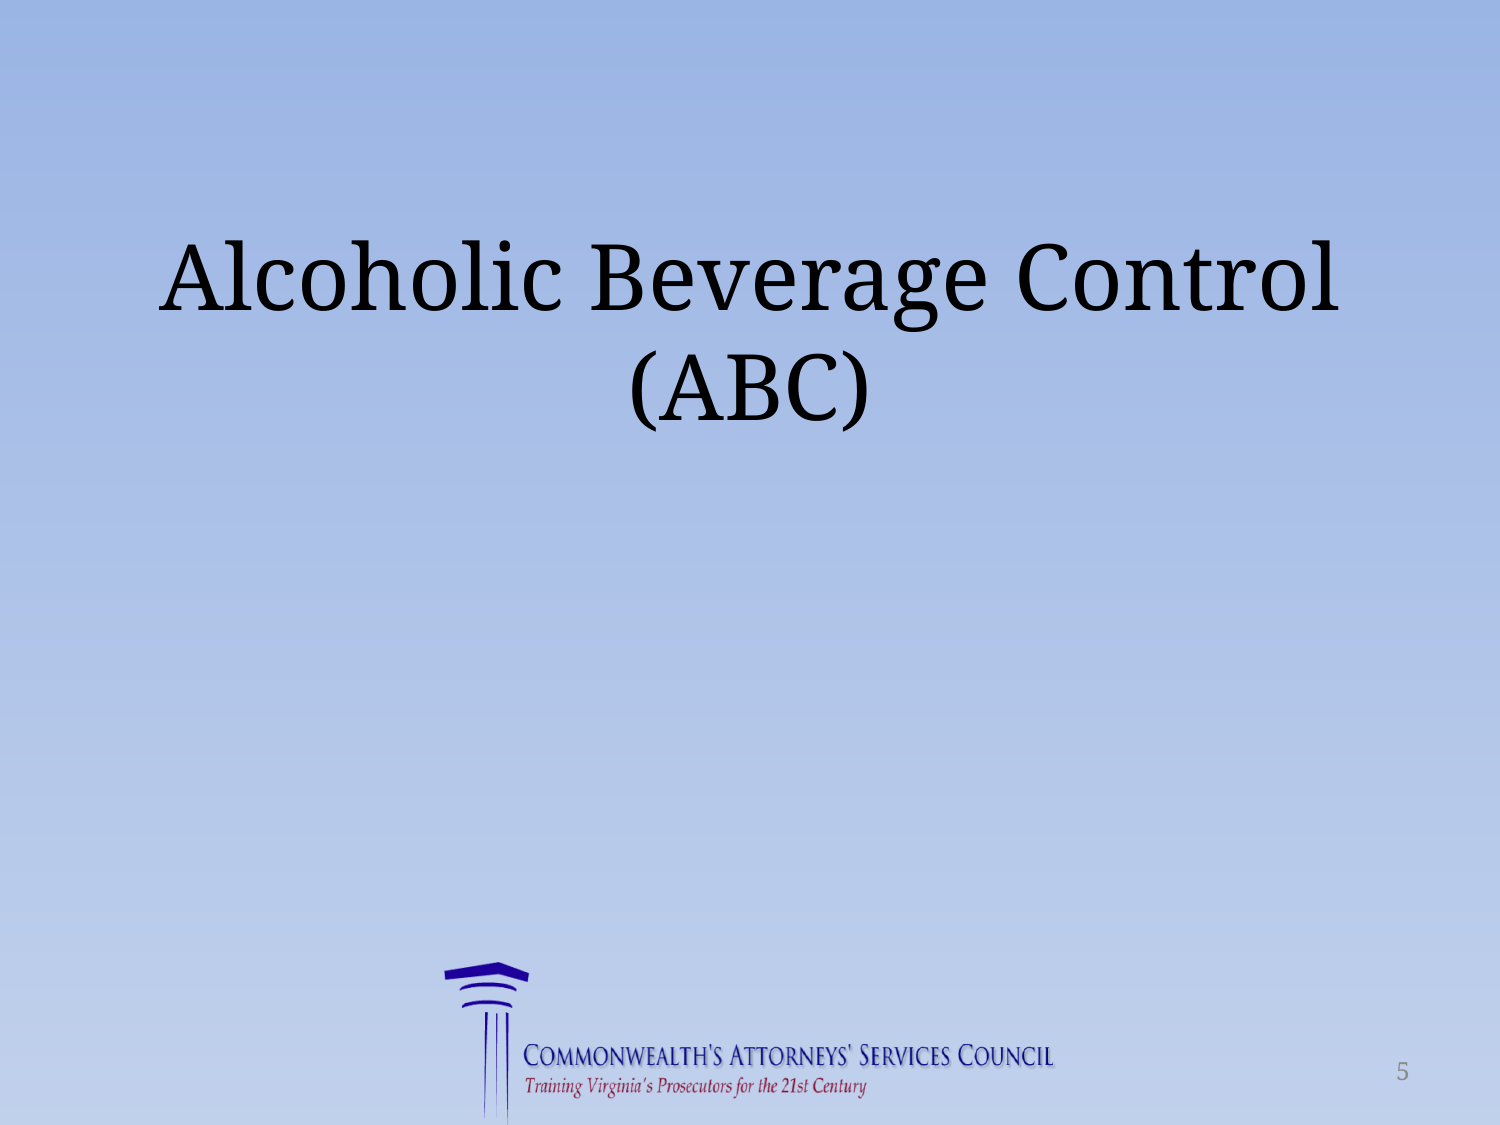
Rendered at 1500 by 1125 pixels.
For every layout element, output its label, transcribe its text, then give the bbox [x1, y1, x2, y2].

picture [444, 962, 1056, 1125]
title Alcoholic Beverage Control (ABC) [75, 45, 1425, 613]
slide_number 5 [1074, 1042, 1425, 1103]
